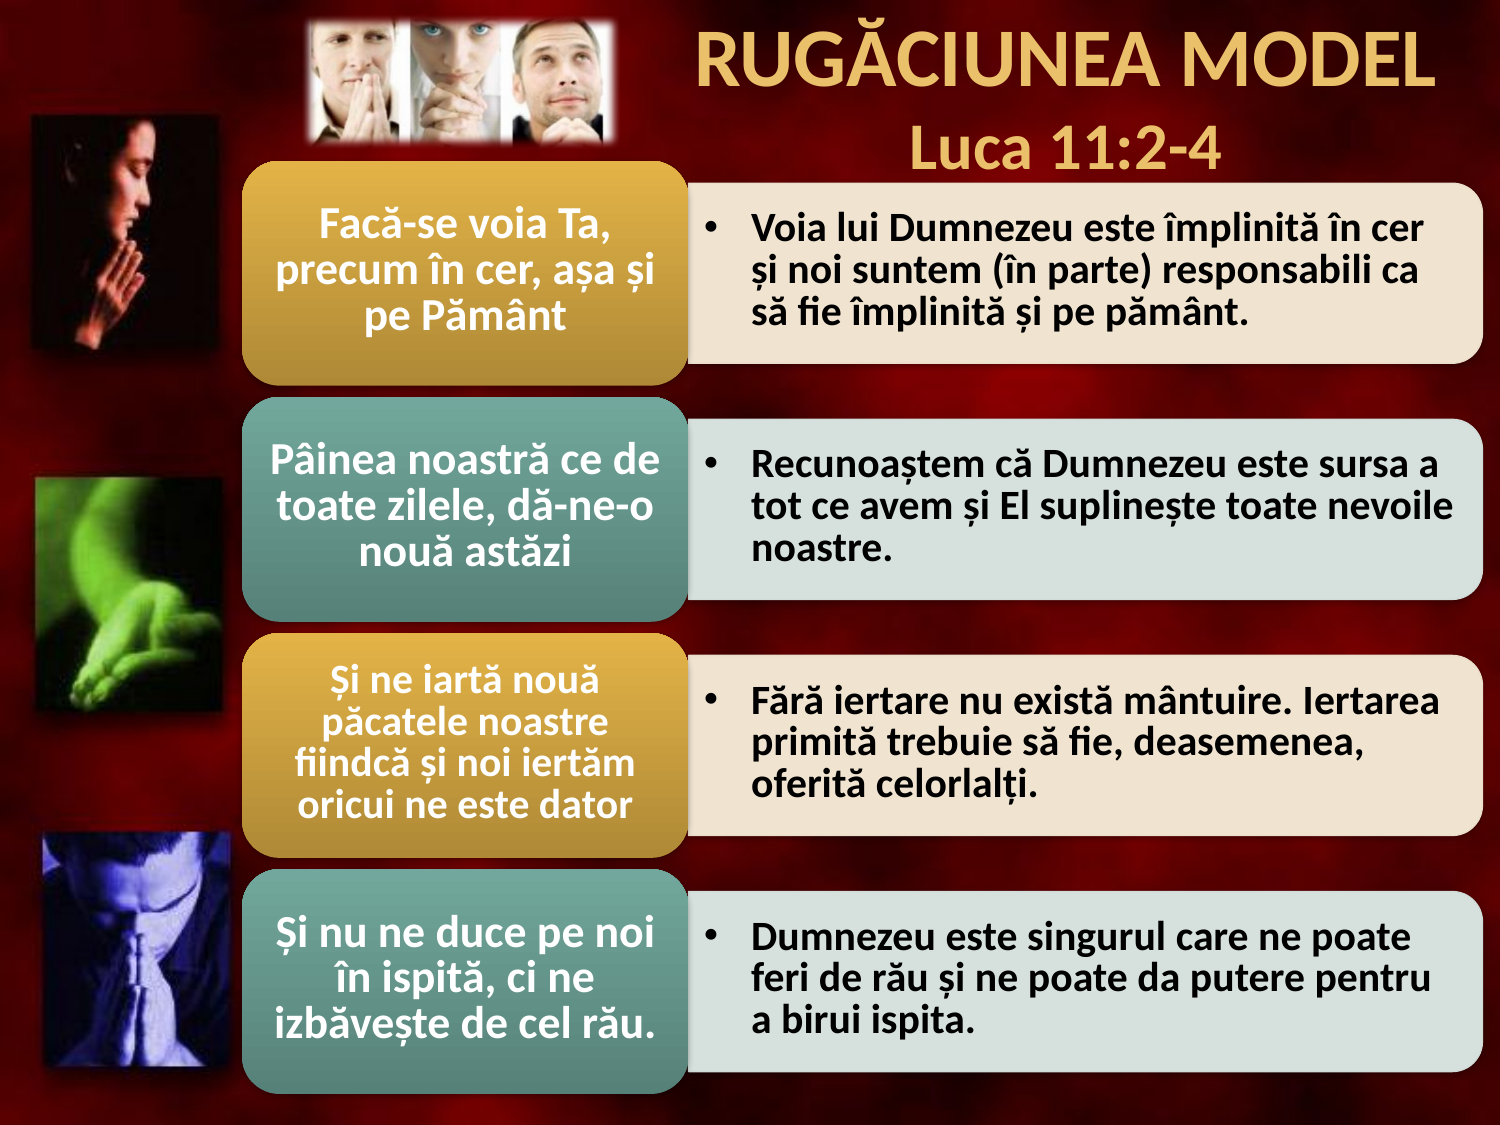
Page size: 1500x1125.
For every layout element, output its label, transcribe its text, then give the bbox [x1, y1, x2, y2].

text_box RUGĂCIUNEA MODEL Luca 11:2-4 [631, 0, 1500, 191]
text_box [241, 160, 1483, 1095]
picture [0, 0, 1500, 1125]
